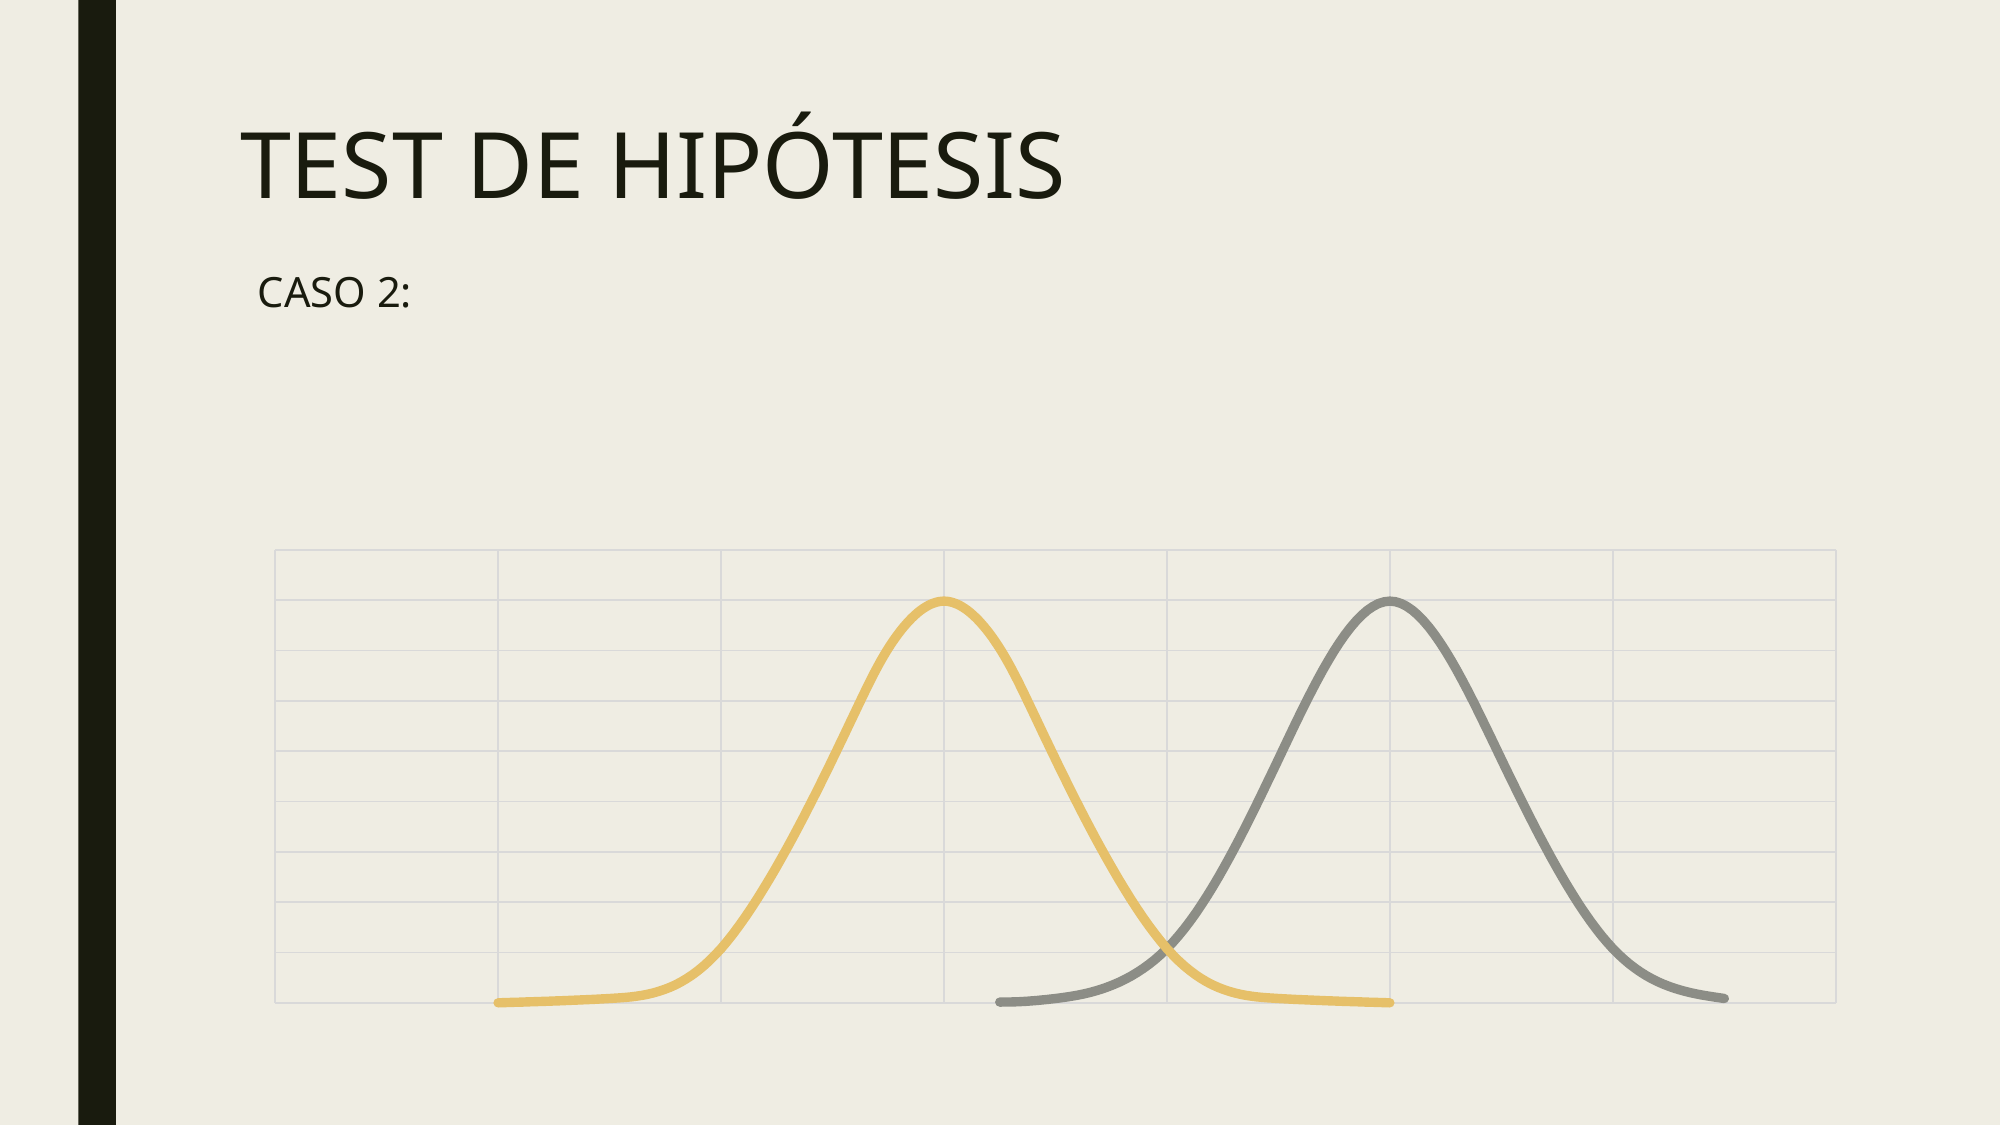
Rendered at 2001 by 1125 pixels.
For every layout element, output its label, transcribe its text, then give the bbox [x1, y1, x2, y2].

title TEST DE HIPÓTESIS [225, 112, 1800, 357]
chart [242, 540, 1869, 1013]
